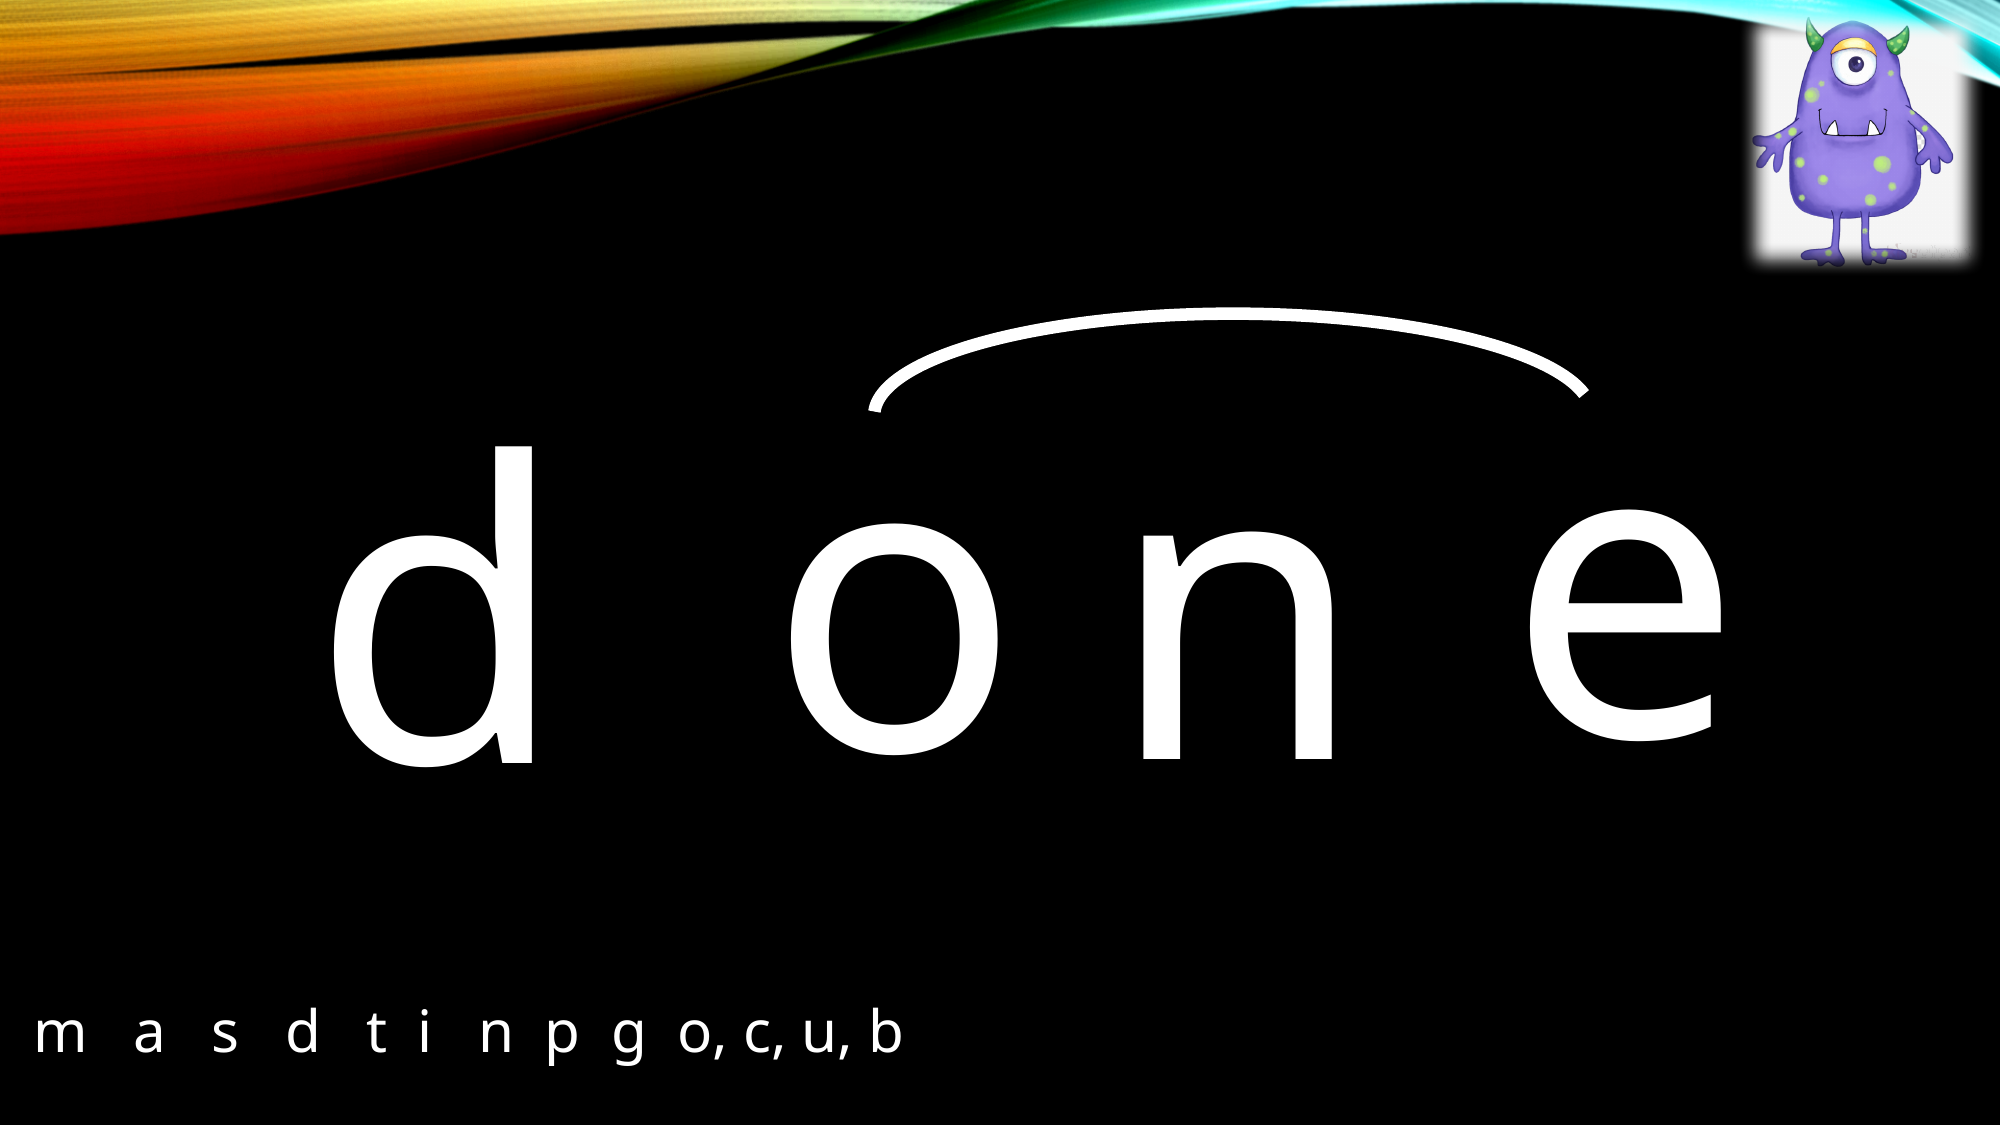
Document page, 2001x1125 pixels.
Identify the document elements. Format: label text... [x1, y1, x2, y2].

text_box [873, 312, 1585, 416]
picture [0, 0, 2000, 278]
text_box o [753, 327, 1036, 843]
text_box n [1093, 407, 1381, 851]
text_box m a s d t i n p g o, c, u, b [18, 986, 2000, 1072]
text_box d [296, 339, 655, 855]
text_box e [1492, 313, 1758, 829]
